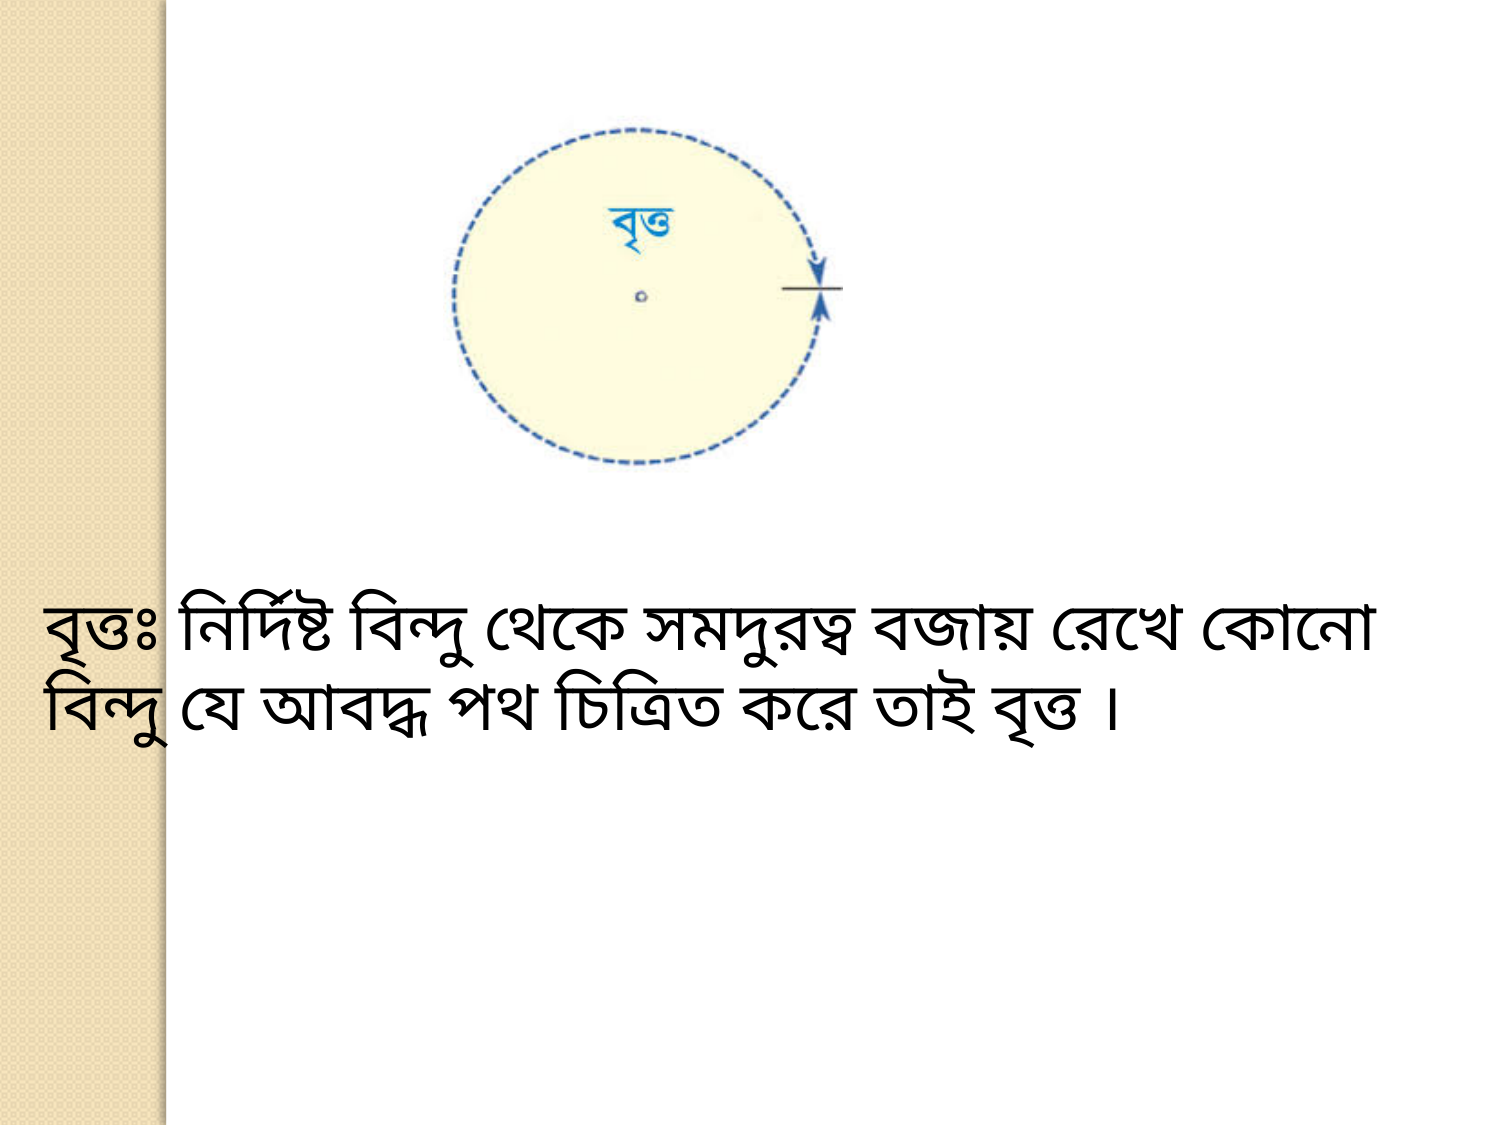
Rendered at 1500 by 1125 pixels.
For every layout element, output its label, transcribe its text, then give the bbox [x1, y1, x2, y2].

picture [442, 103, 843, 481]
text_box বৃত্তঃ নির্দিষ্ট বিন্দু থেকে সমদুরত্ব বজায় রেখে কোনো বিন্দু যে আবদ্ধ পথ চিত্রিত করে তাই বৃত্ত । [29, 576, 1470, 752]
